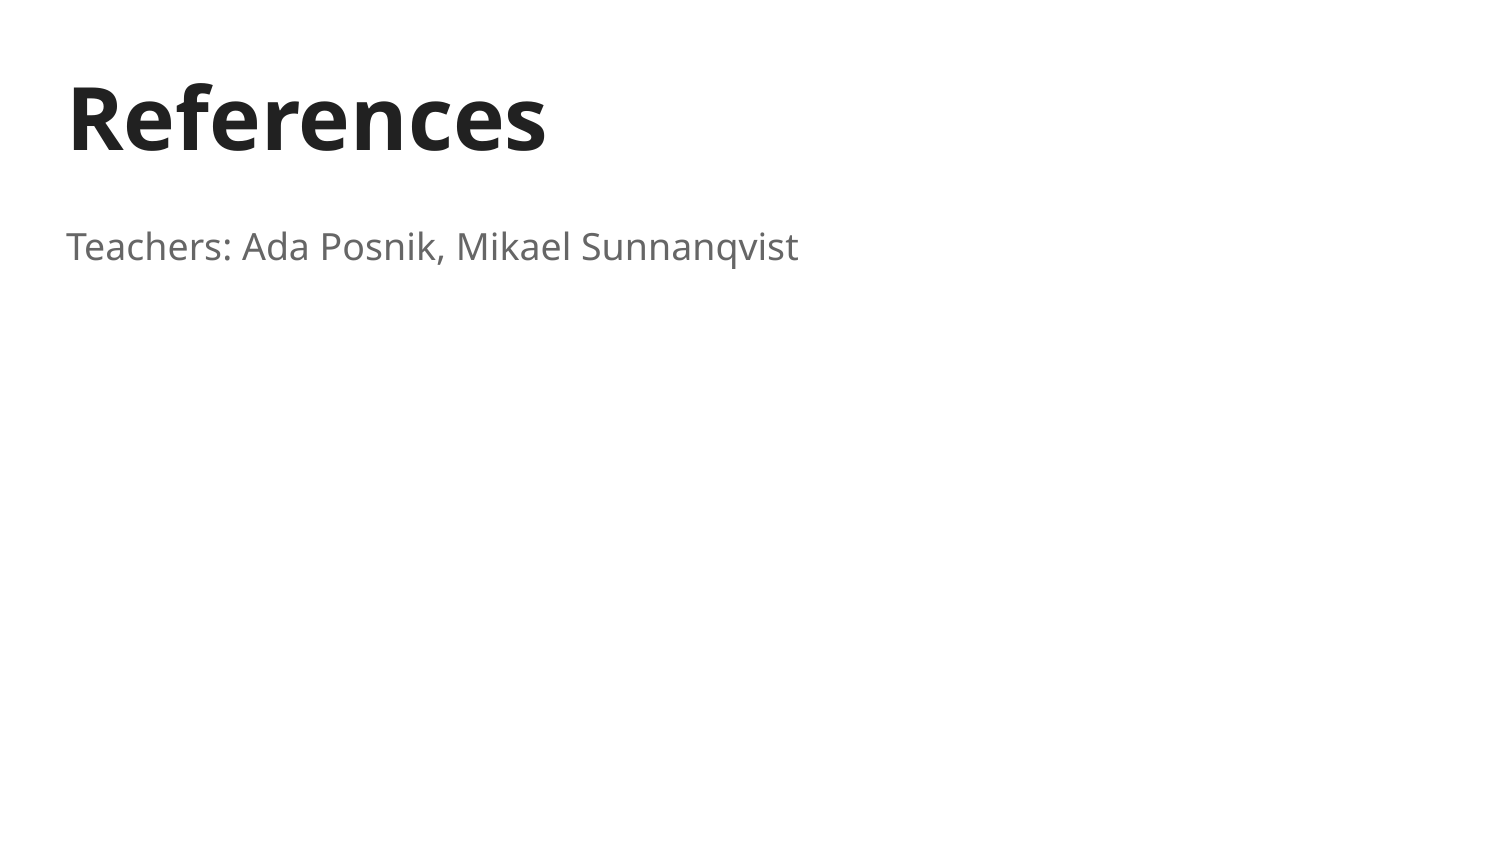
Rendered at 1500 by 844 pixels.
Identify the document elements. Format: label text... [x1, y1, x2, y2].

title References [51, 48, 1449, 180]
list Teachers: Ada Posnik, Mikael Sunnanqvist [51, 201, 1449, 750]
